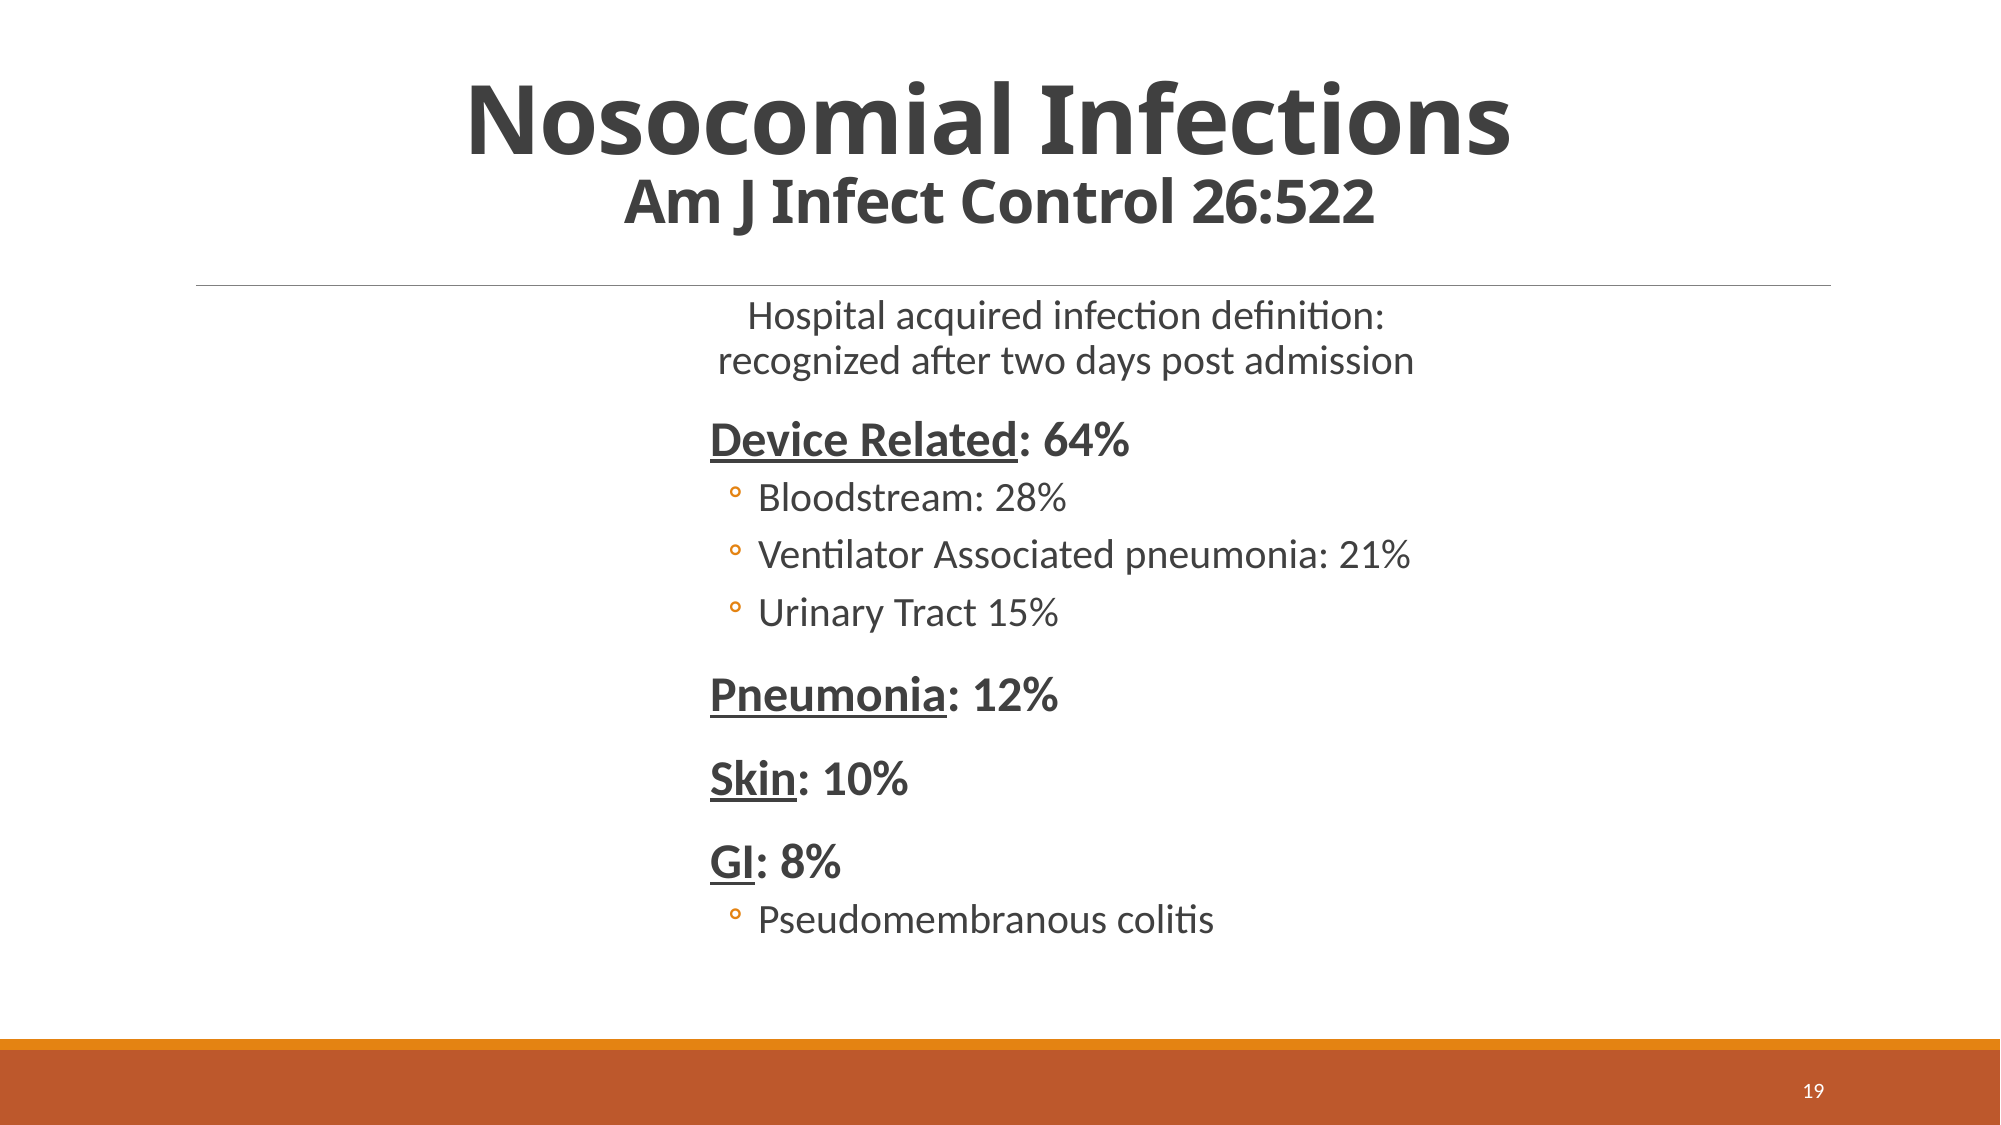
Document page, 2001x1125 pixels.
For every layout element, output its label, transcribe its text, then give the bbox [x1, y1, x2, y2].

title Nosocomial Infections Am J Infect Control 26:522 [350, 5, 1650, 243]
slide_number 19 [1624, 1059, 1840, 1120]
list Hospital acquired infection definition: recognized after two days post admission Device Related: 64% Bloodstream: 28% Ventilator Associated pneumonia: 21% Urinary Tract 15% Pneumonia: 12% Skin: 10% GI: 8% Pseudomembranous colitis [695, 286, 1439, 956]
